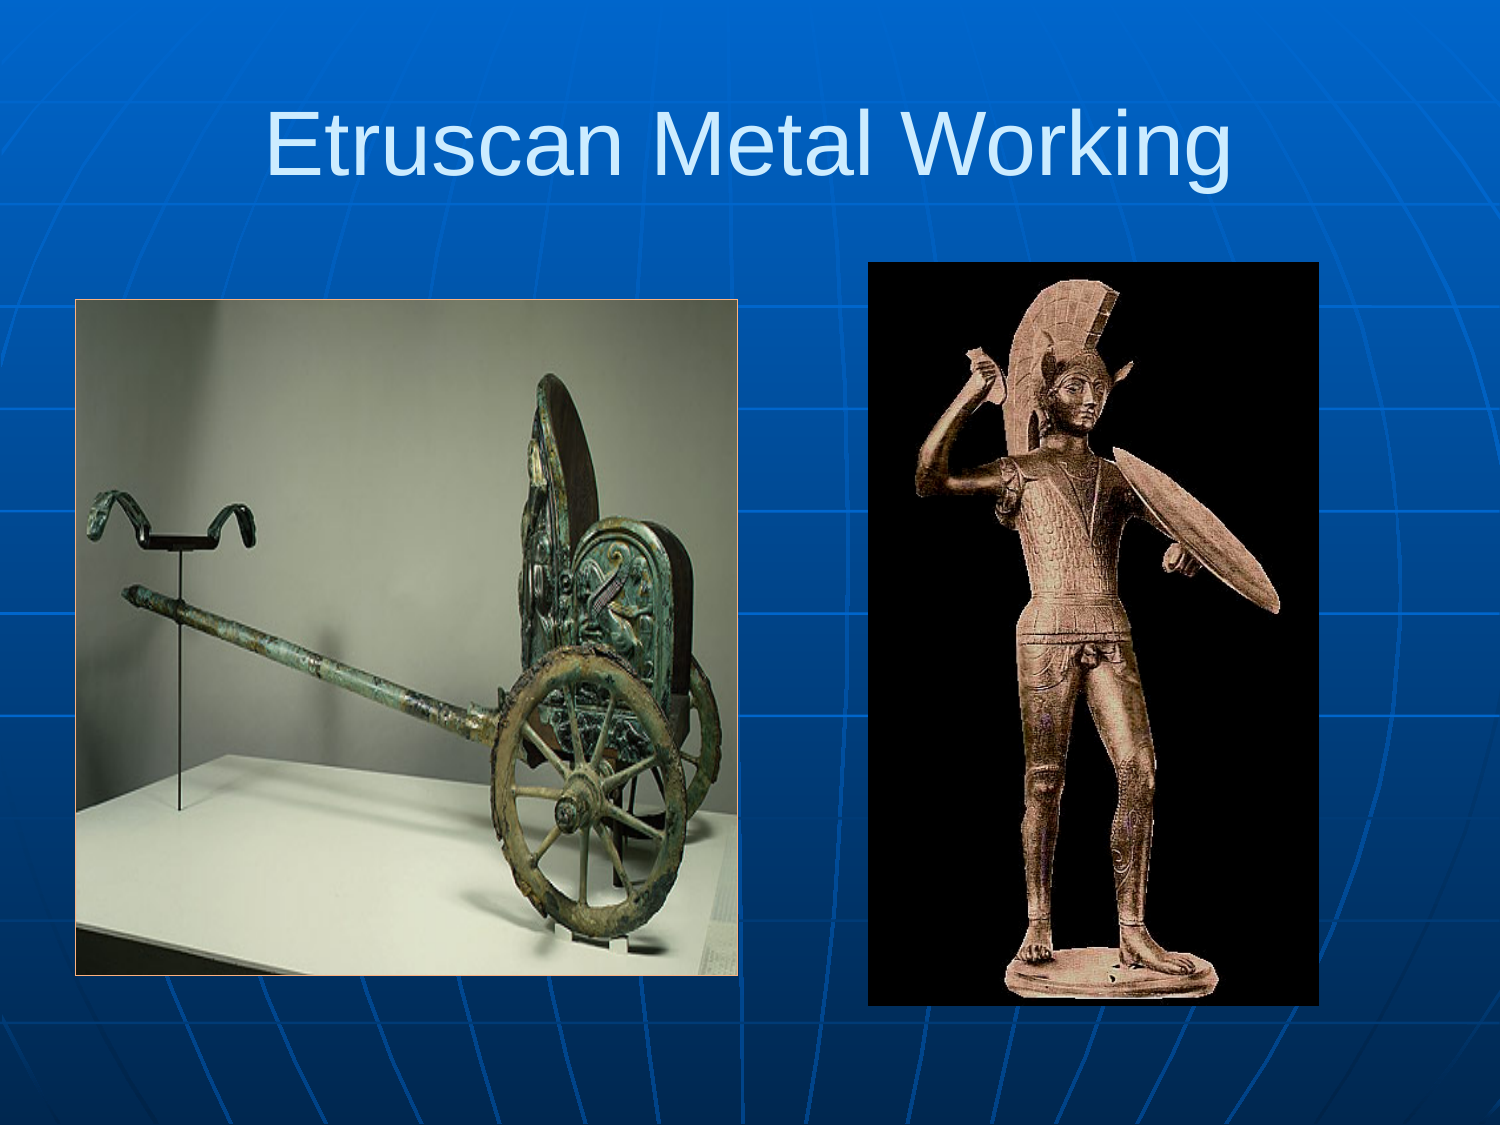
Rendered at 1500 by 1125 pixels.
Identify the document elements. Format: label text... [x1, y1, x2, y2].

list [868, 262, 1319, 1006]
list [74, 299, 738, 976]
title Etruscan Metal Working [75, 45, 1425, 233]
